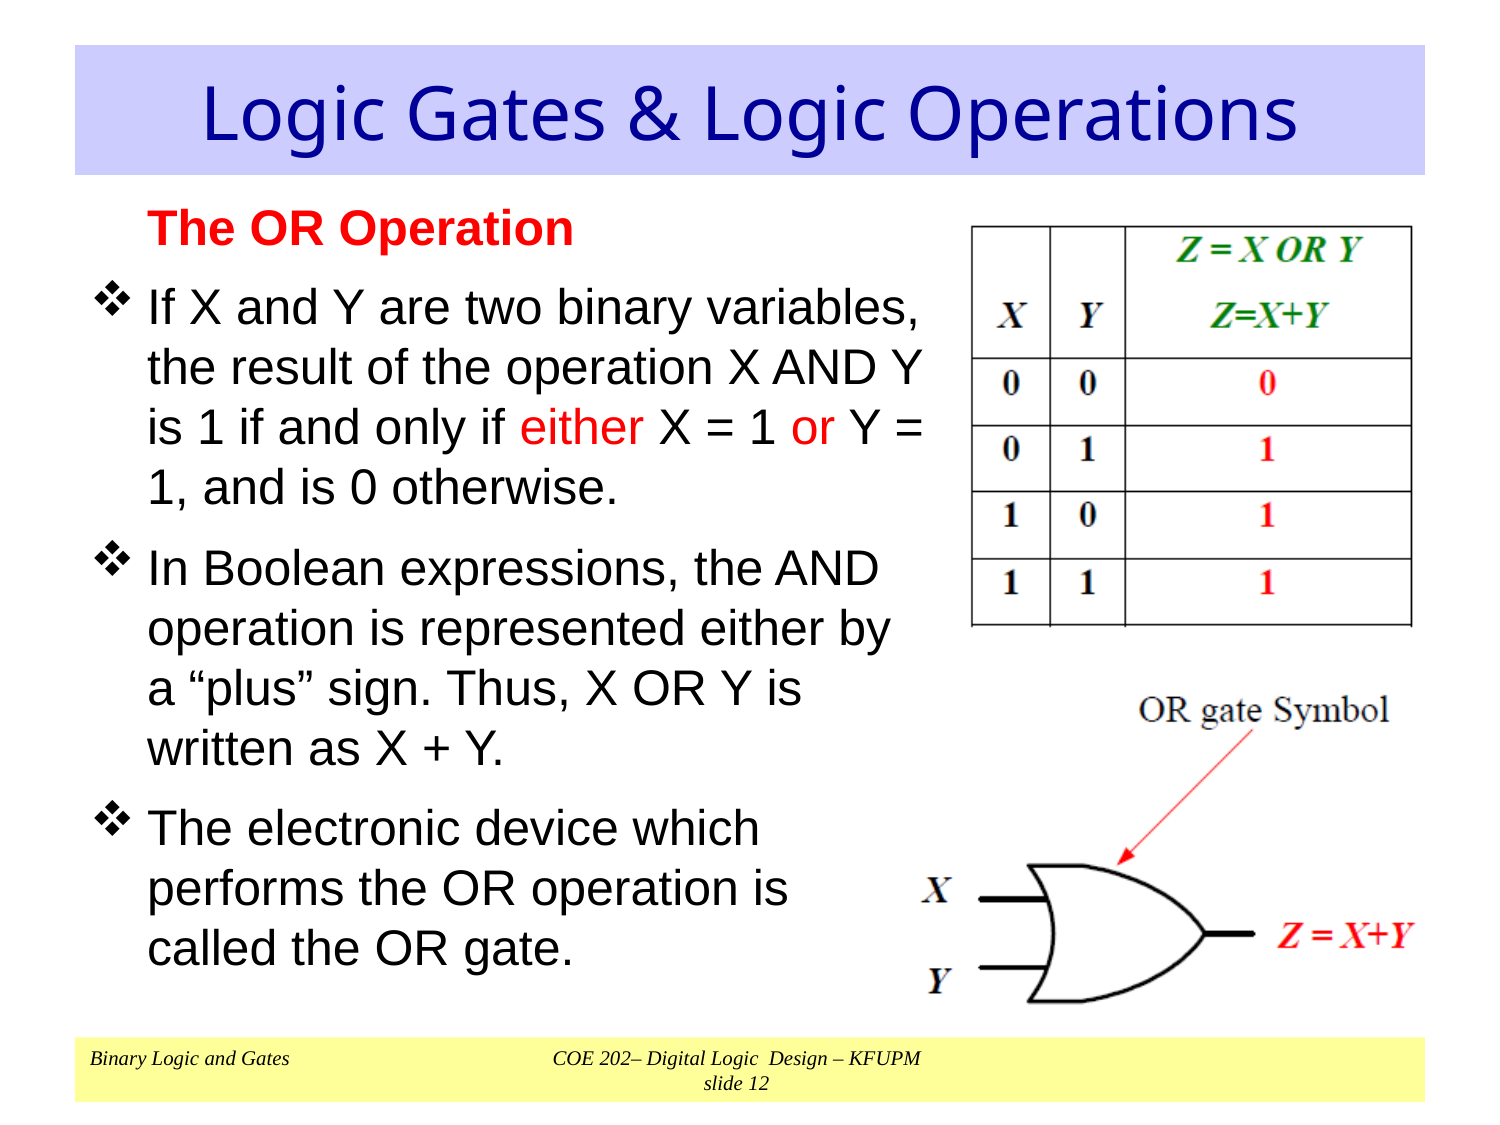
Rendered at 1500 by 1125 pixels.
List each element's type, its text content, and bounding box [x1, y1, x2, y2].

picture [948, 212, 1437, 643]
title Logic Gates & Logic Operations [74, 44, 1426, 176]
list The OR Operation If X and Y are two binary variables, the result of the operation X AND Y is 1 if and only if either X = 1 or Y = 1, and is 0 otherwise. In Boolean expressions, the AND operation is represented either by a “plus” sign. Thus, X OR Y is written as X + Y. The electronic device which performs the OR operation is called the OR gate. [74, 187, 949, 1032]
picture [872, 675, 1442, 1022]
